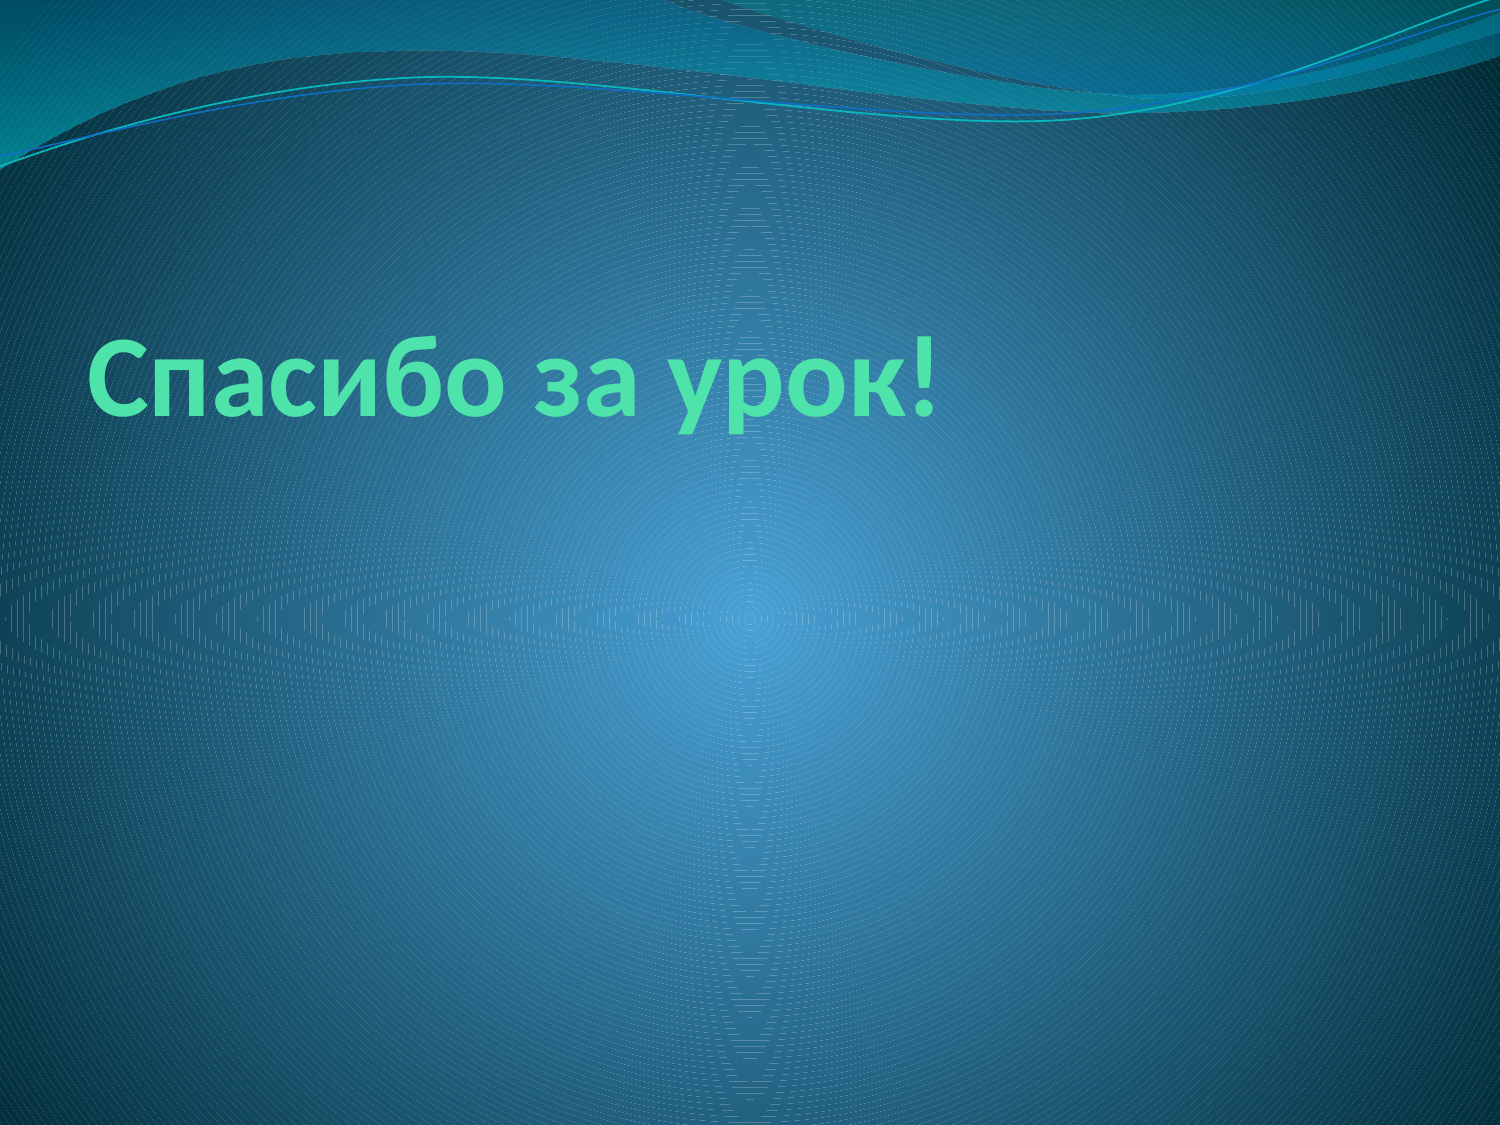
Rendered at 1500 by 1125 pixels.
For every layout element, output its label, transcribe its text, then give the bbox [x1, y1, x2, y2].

title Спасибо за урок! [86, 216, 1362, 440]
